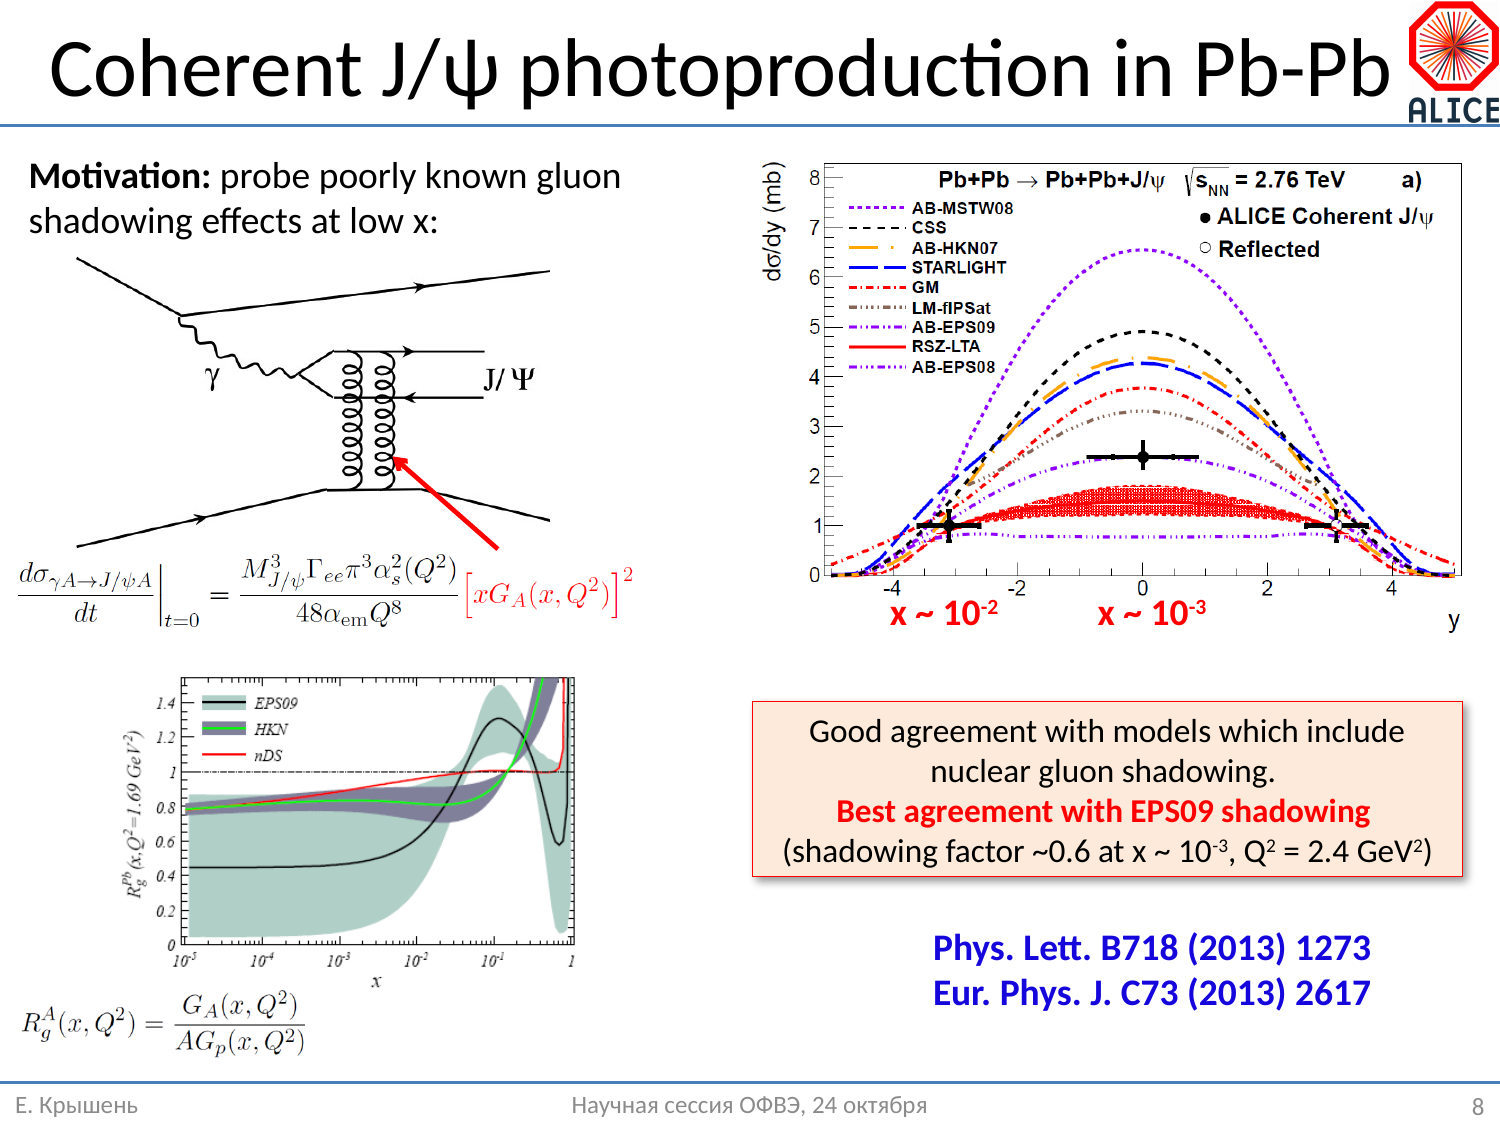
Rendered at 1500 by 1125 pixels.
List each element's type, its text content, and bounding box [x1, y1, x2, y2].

title Coherent J/ψ photoproduction in Pb-Pb [0, 0, 1443, 126]
picture [743, 145, 1498, 651]
text_box Motivation: probe poorly known gluon shadowing effects at low x: [13, 143, 646, 249]
footer Научная сессия ОФВЭ, 24 октября [348, 1082, 1152, 1125]
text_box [392, 456, 499, 550]
slide_number 8 [1152, 1082, 1500, 1125]
text_box Good agreement with models which include nuclear gluon shadowing. Best agreement with EPS09 shadowing (shadowing factor ~0.6 at x ~ 10-3, Q2 = 2.4 GeV2) [752, 701, 1463, 877]
picture [16, 659, 578, 1058]
text_box Phys. Lett. B718 (2013) 1273 Eur. Phys. J. C73 (2013) 2617 [918, 915, 1387, 1020]
picture [8, 249, 638, 633]
picture [1443, 1, 1499, 123]
slide_number Е. Крышень [0, 1082, 348, 1125]
